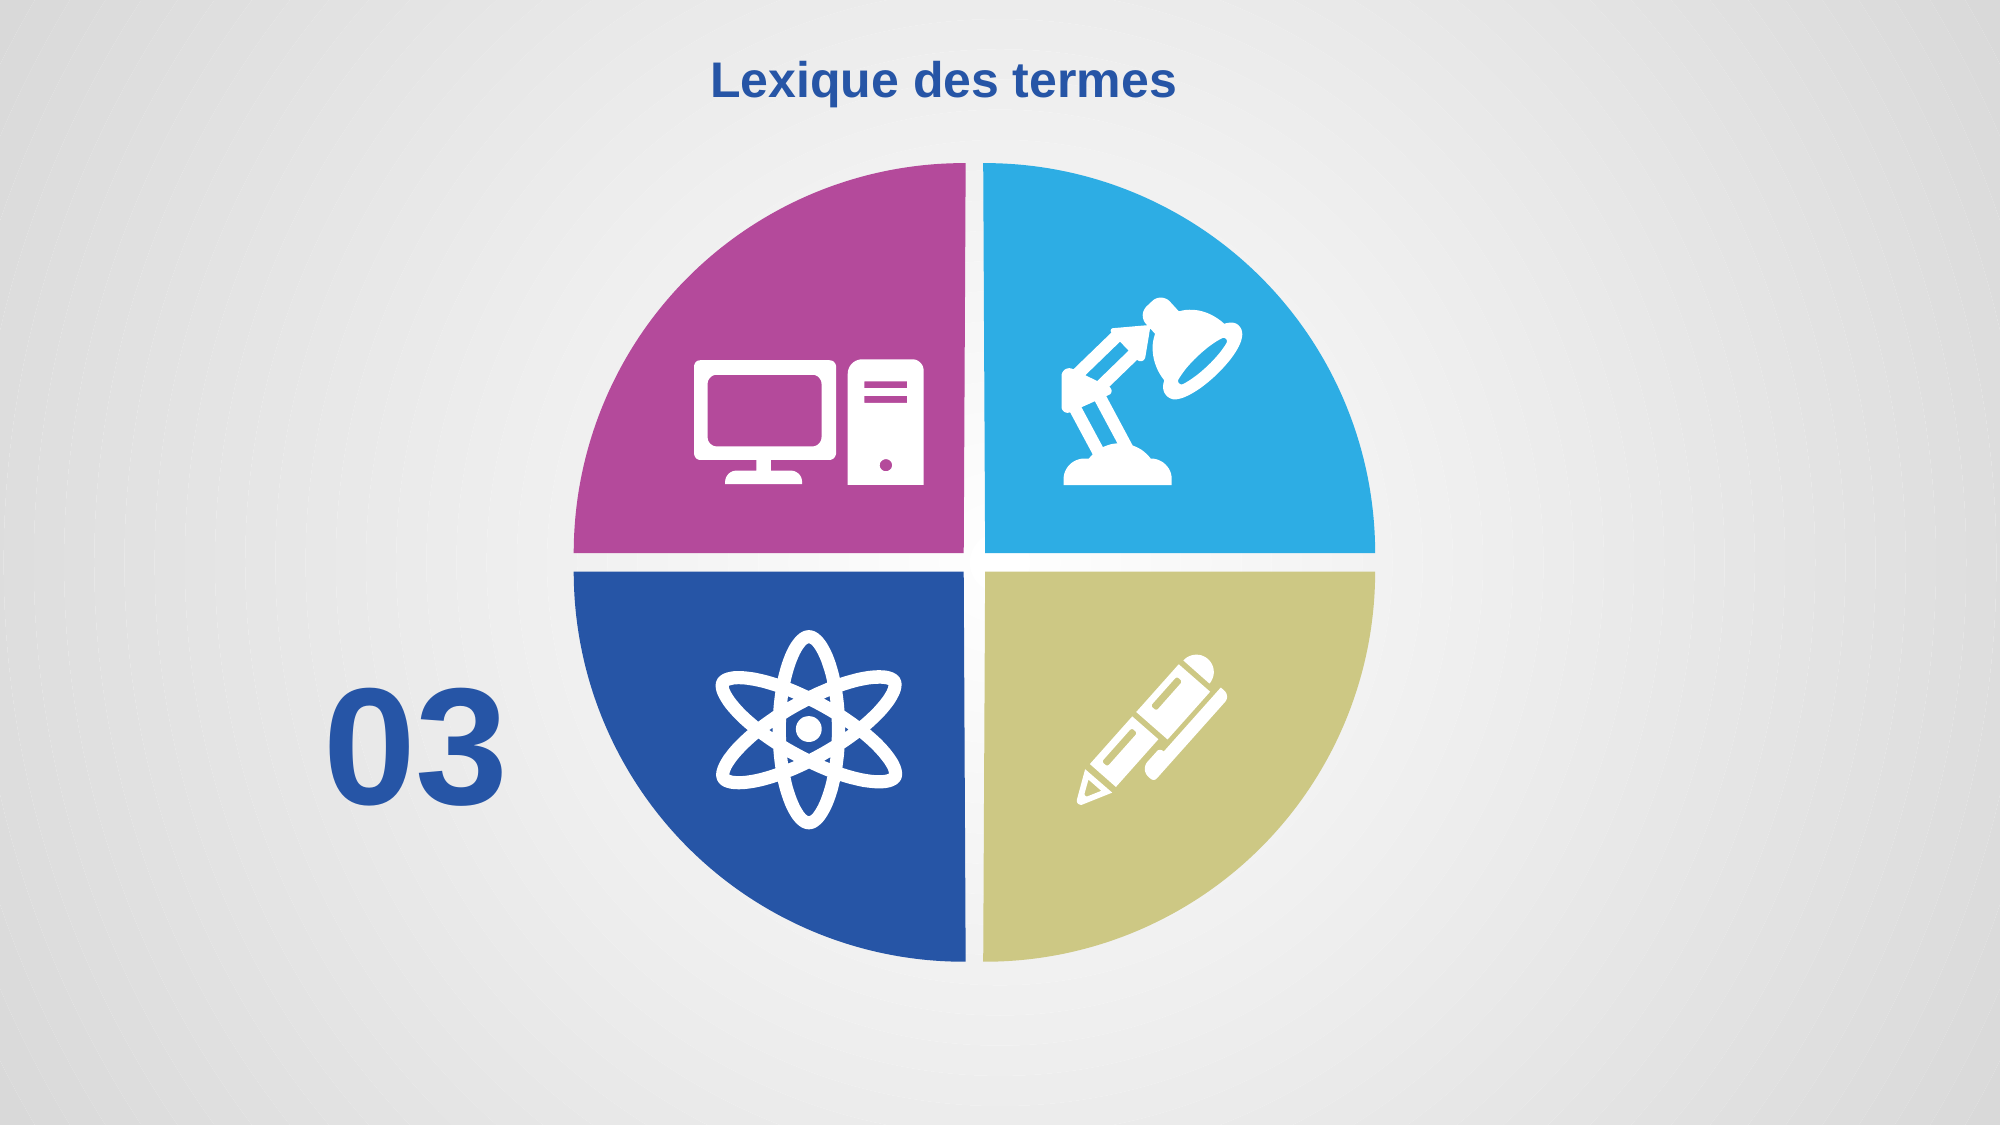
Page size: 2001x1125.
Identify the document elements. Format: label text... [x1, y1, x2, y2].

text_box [573, 163, 1376, 962]
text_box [693, 359, 924, 485]
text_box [715, 630, 903, 830]
text_box Lexique des termes [516, 47, 1372, 190]
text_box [1076, 654, 1228, 805]
text_box 03 [130, 630, 524, 845]
